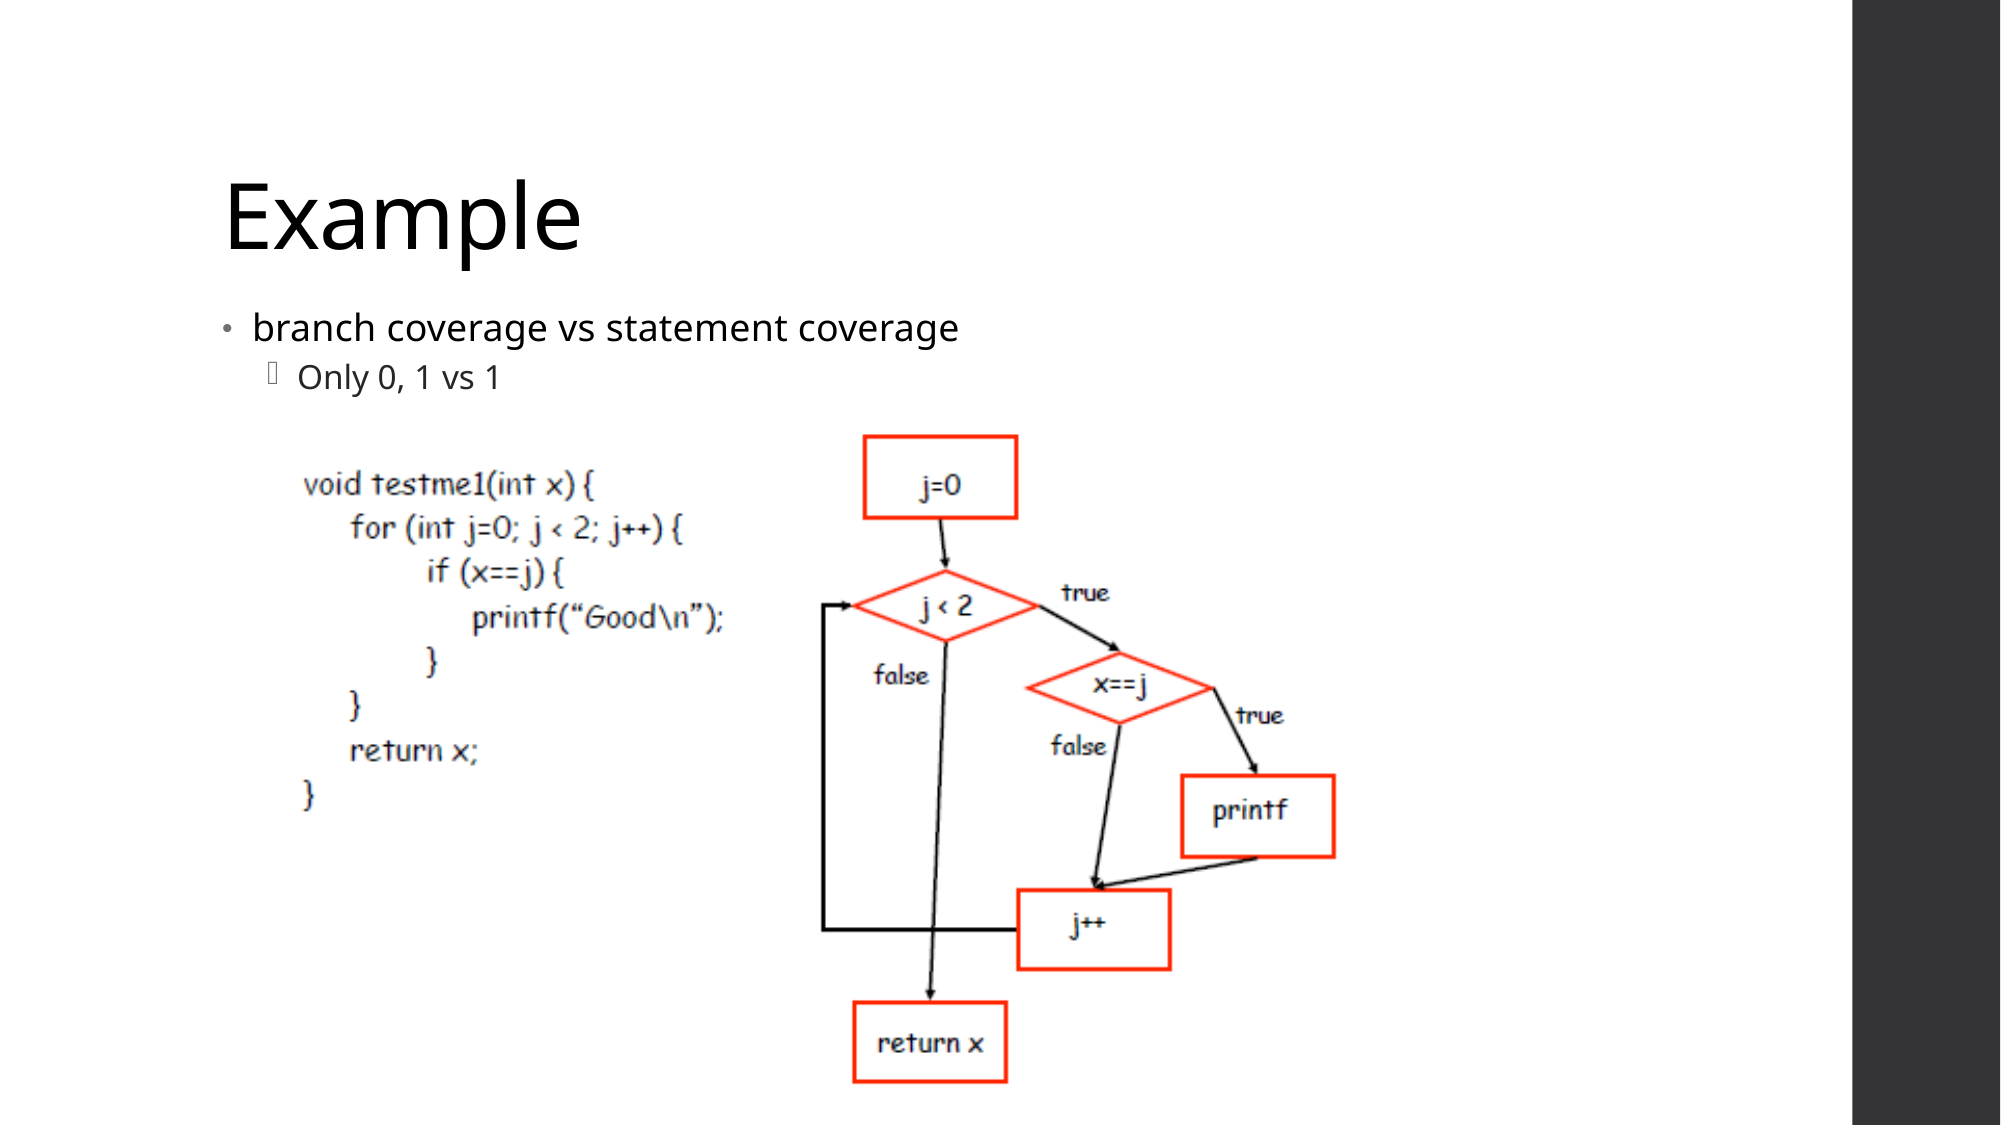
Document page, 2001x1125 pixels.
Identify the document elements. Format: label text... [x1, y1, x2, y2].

list branch coverage vs statement coverage Only 0, 1 vs 1 [206, 299, 1617, 1014]
picture [273, 433, 1354, 1105]
title Example [206, 60, 1797, 278]
